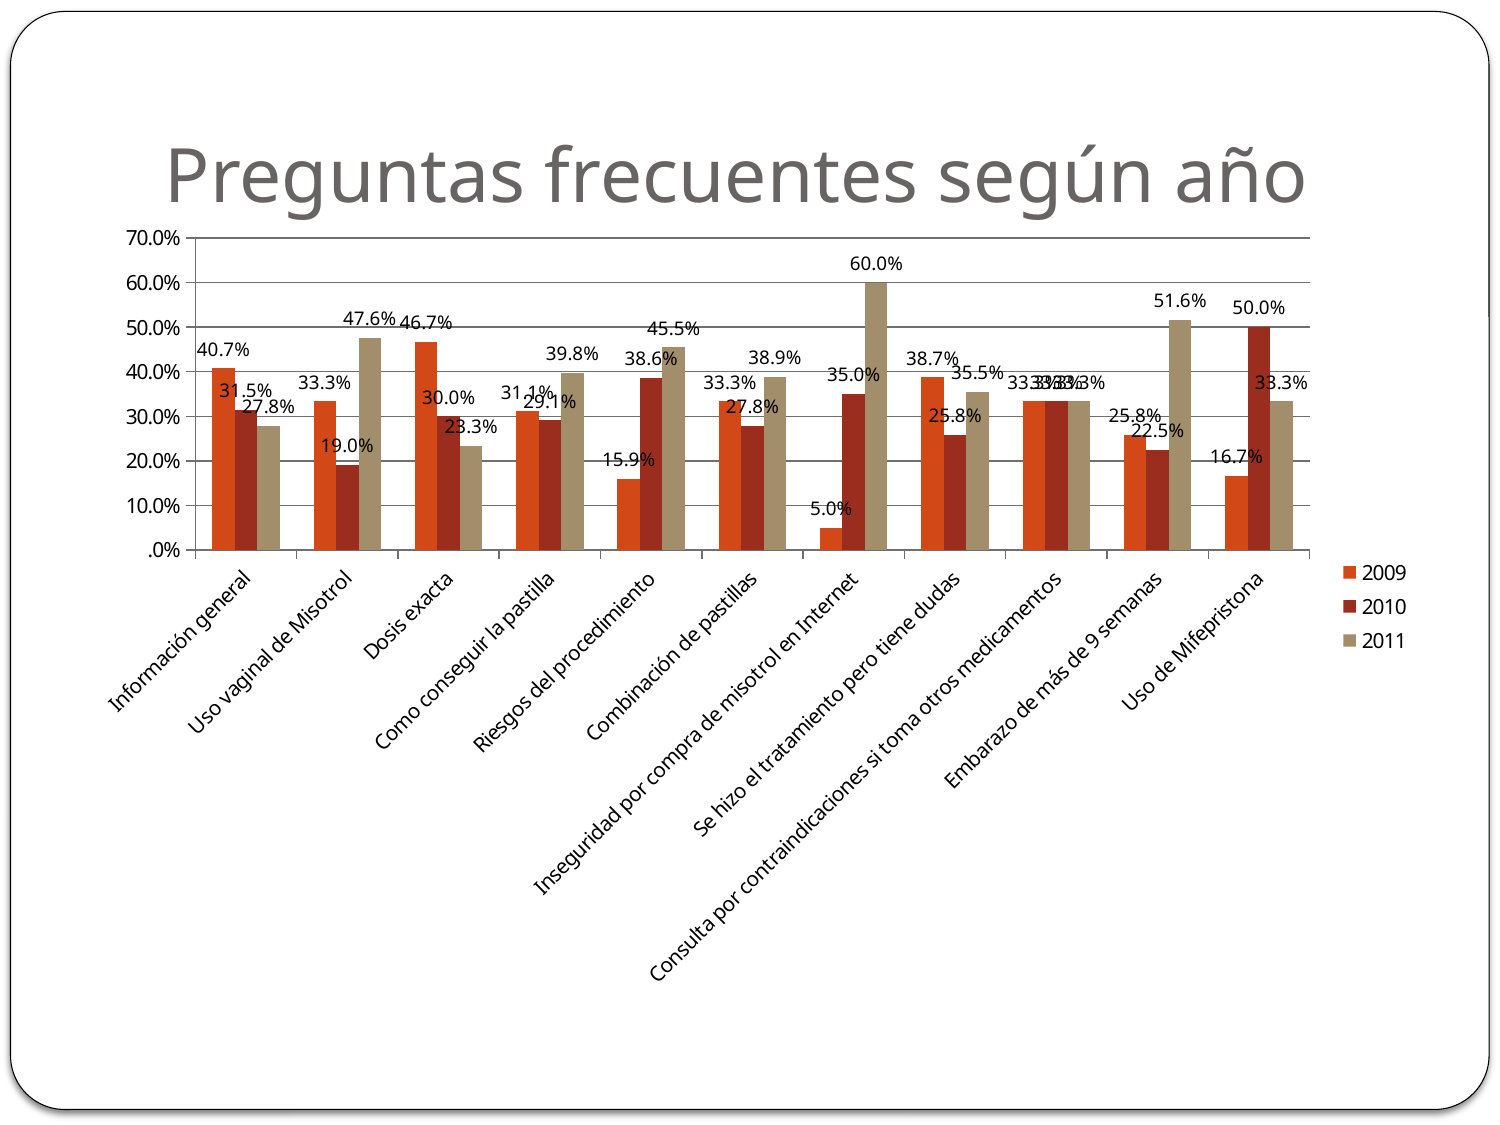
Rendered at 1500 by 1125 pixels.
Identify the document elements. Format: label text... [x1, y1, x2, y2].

chart [74, 207, 1426, 1006]
title Preguntas frecuentes según año [150, 45, 1425, 207]
